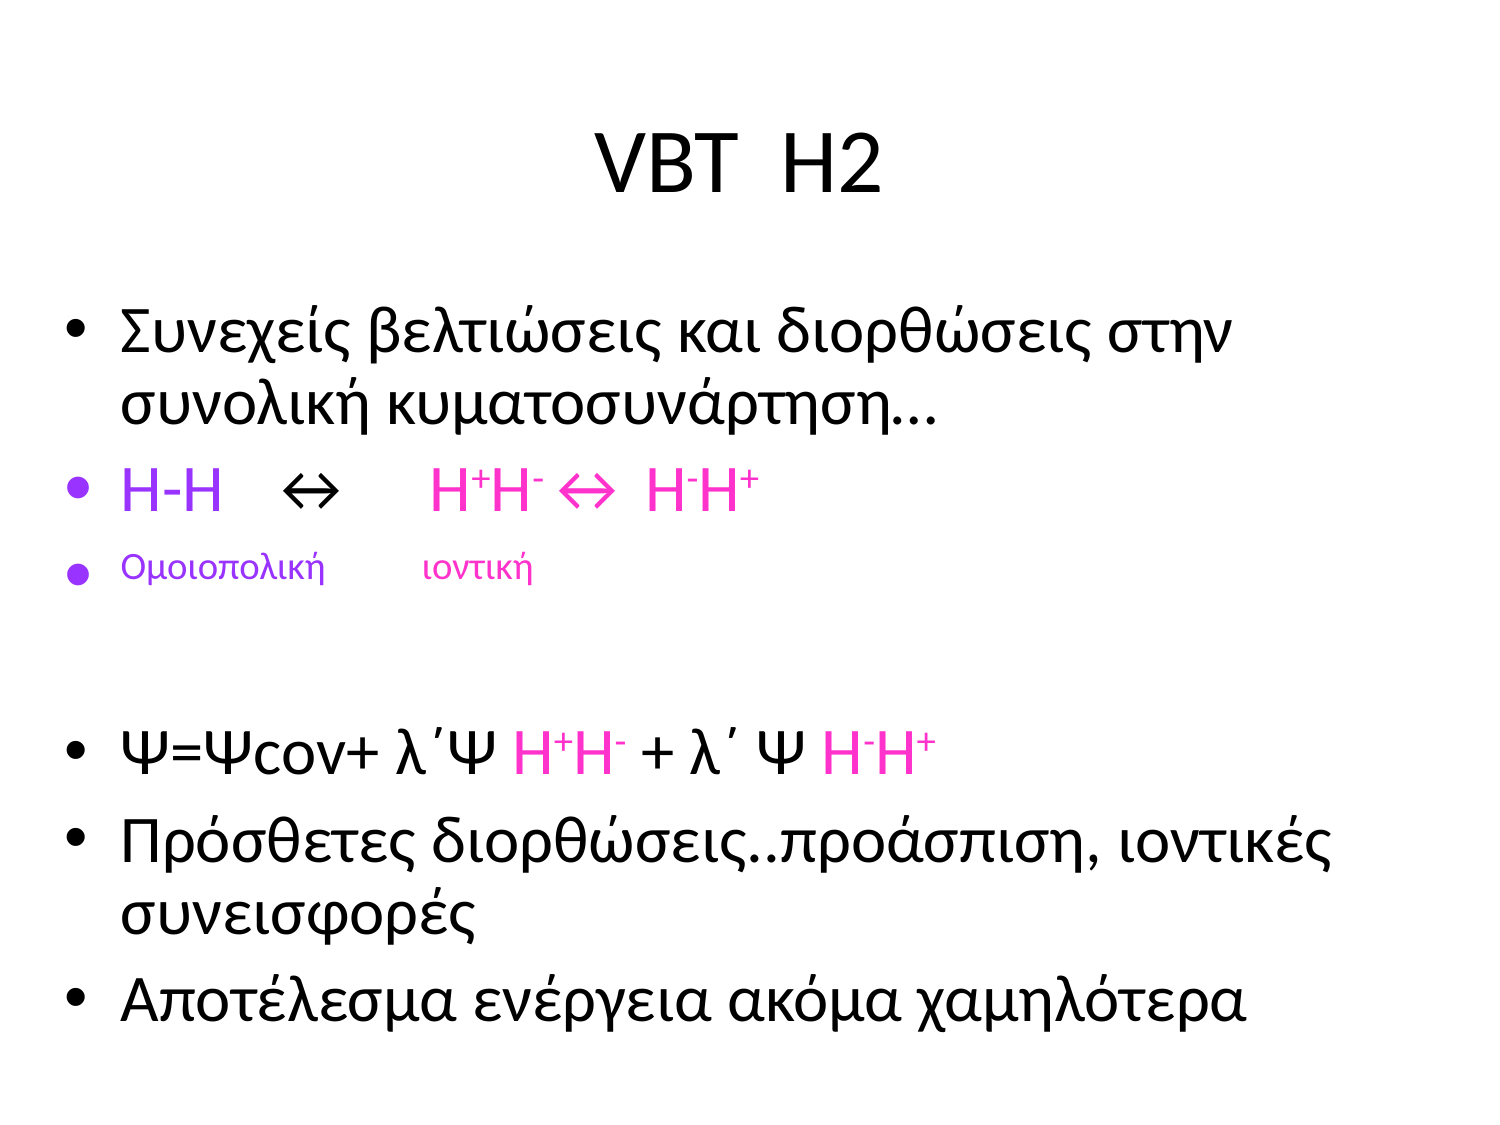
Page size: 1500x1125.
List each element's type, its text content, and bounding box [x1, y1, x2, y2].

text_box VBT Η2 [50, 62, 1450, 250]
text_box Συνεχείς βελτιώσεις και διορθώσεις στην συνολική κυματοσυνάρτηση… Η-Η ↔ Η+Η-↔ Η-Η+ Ομοιοπολική ιοντική Ψ=Ψcov+ λ΄Ψ Η+Η- + λ΄ Ψ Η-Η+ Πρόσθετες διορθώσεις..προάσπιση, ιοντικές συνεισφορές Αποτέλεσμα ενέργεια ακόμα χαμηλότερα [50, 287, 1450, 1000]
